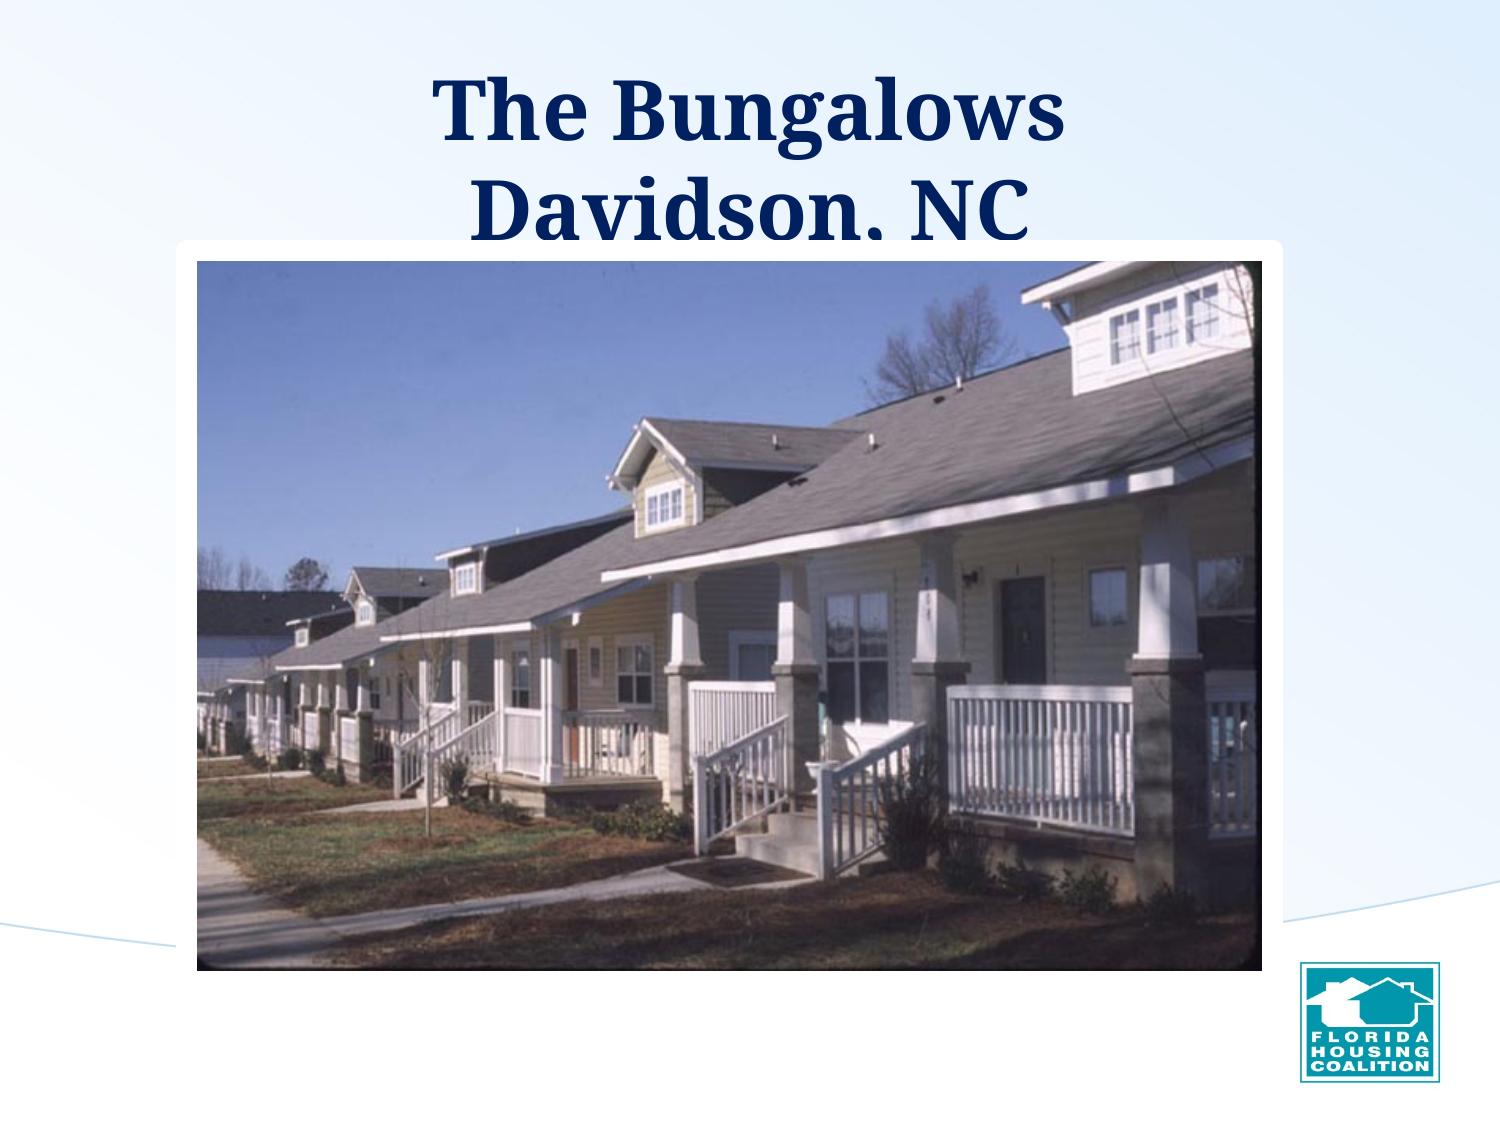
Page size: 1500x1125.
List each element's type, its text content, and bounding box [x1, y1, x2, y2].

text_box The Bungalows Davidson, NC [187, 49, 1313, 265]
picture [0, 0, 1500, 1125]
